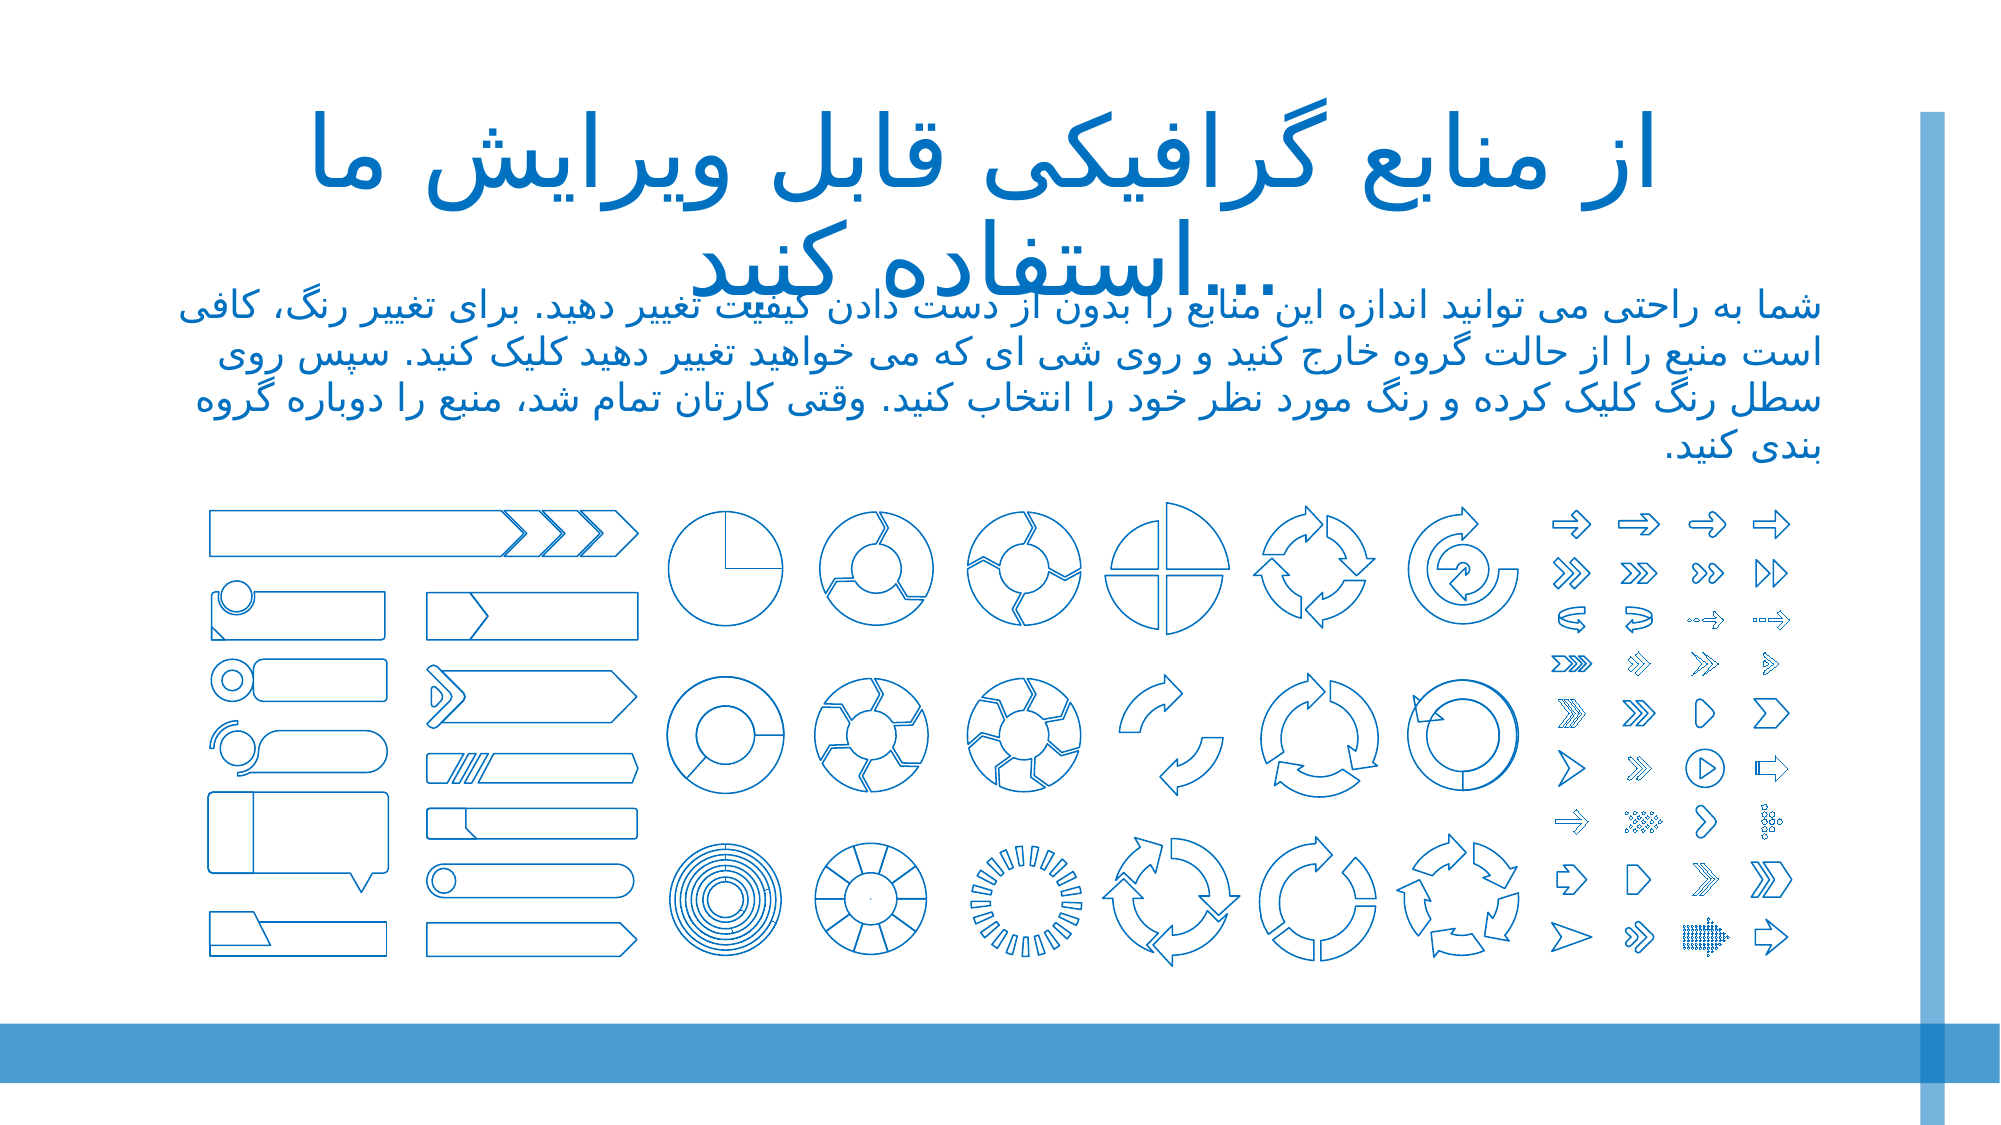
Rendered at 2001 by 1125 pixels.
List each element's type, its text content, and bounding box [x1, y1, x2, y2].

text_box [1753, 610, 1790, 630]
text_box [1626, 756, 1652, 781]
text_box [965, 678, 1083, 792]
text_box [1558, 699, 1586, 728]
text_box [1396, 834, 1519, 958]
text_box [1691, 651, 1719, 676]
text_box [1553, 510, 1591, 539]
text_box [1555, 809, 1589, 835]
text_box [1763, 652, 1780, 675]
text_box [812, 678, 931, 792]
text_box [1252, 836, 1377, 961]
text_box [1621, 563, 1657, 584]
text_box [1557, 865, 1587, 895]
text_box [1689, 511, 1726, 538]
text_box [1553, 557, 1591, 589]
text_box [1558, 607, 1585, 633]
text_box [209, 911, 387, 956]
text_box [667, 676, 784, 794]
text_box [426, 753, 638, 784]
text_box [1686, 611, 1724, 630]
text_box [967, 511, 1081, 626]
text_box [815, 843, 927, 955]
text_box [211, 659, 387, 702]
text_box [1627, 651, 1651, 676]
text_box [1624, 921, 1654, 953]
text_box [1253, 506, 1376, 629]
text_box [1751, 862, 1792, 898]
text_box [1755, 755, 1788, 782]
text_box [1105, 502, 1230, 635]
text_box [650, 825, 801, 975]
text_box [1753, 510, 1790, 539]
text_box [1756, 559, 1787, 588]
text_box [1119, 674, 1224, 796]
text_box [209, 720, 388, 776]
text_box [1102, 837, 1240, 967]
text_box [1755, 919, 1788, 955]
text_box [1695, 699, 1715, 728]
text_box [426, 808, 638, 839]
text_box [1623, 700, 1655, 726]
text_box [426, 922, 637, 957]
text_box [1558, 750, 1585, 787]
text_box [1389, 679, 1519, 791]
text_box [1551, 922, 1592, 952]
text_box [1551, 656, 1592, 672]
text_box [668, 511, 783, 626]
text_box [807, 511, 936, 626]
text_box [1760, 804, 1783, 840]
text_box [1696, 805, 1717, 838]
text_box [971, 846, 1082, 957]
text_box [426, 592, 638, 640]
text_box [1250, 673, 1379, 797]
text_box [1624, 810, 1663, 833]
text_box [1390, 507, 1518, 624]
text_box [209, 510, 639, 557]
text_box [1692, 863, 1719, 896]
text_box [1691, 563, 1724, 584]
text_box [208, 792, 389, 893]
text_box [1626, 607, 1653, 633]
text_box [1627, 865, 1651, 895]
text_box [1682, 917, 1730, 957]
text_box [1754, 698, 1789, 728]
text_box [426, 864, 634, 898]
title از منابع گرافیکی قابل ویرایش ما استفاده کنید... [141, 81, 1829, 187]
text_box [211, 580, 385, 640]
text_box شما به راحتی می توانید اندازه این منابع را بدون از دست دادن کیفیت تغییر دهید. برای تغییر رنگ، کافی است منبع را از حالت گروه خارج کنید و روی شی ای که می خواهید تغییر دهید کلیک کنید. سپس روی سطل رنگ کلیک کرده و رنگ مورد نظر خود را انتخاب کنید. وقتی کارتان تمام شد، منبع را دوباره گروه بندی کنید. [156, 259, 1844, 429]
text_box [426, 665, 637, 729]
text_box [1686, 749, 1725, 788]
text_box [1618, 514, 1660, 535]
